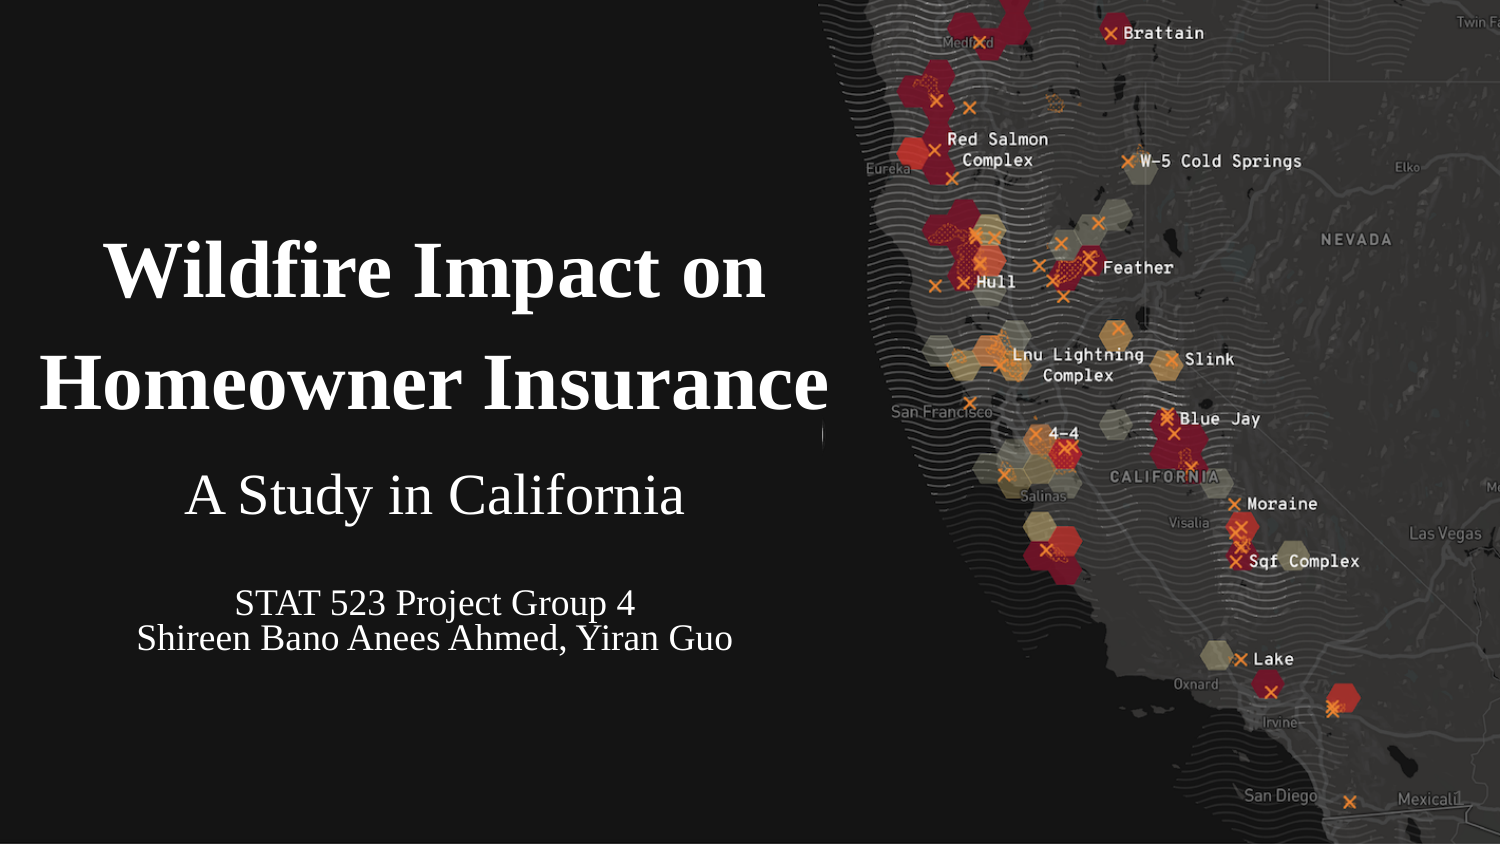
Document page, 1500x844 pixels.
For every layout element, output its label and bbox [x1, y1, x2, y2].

picture [0, 0, 1500, 844]
text_box [0, 60, 822, 809]
